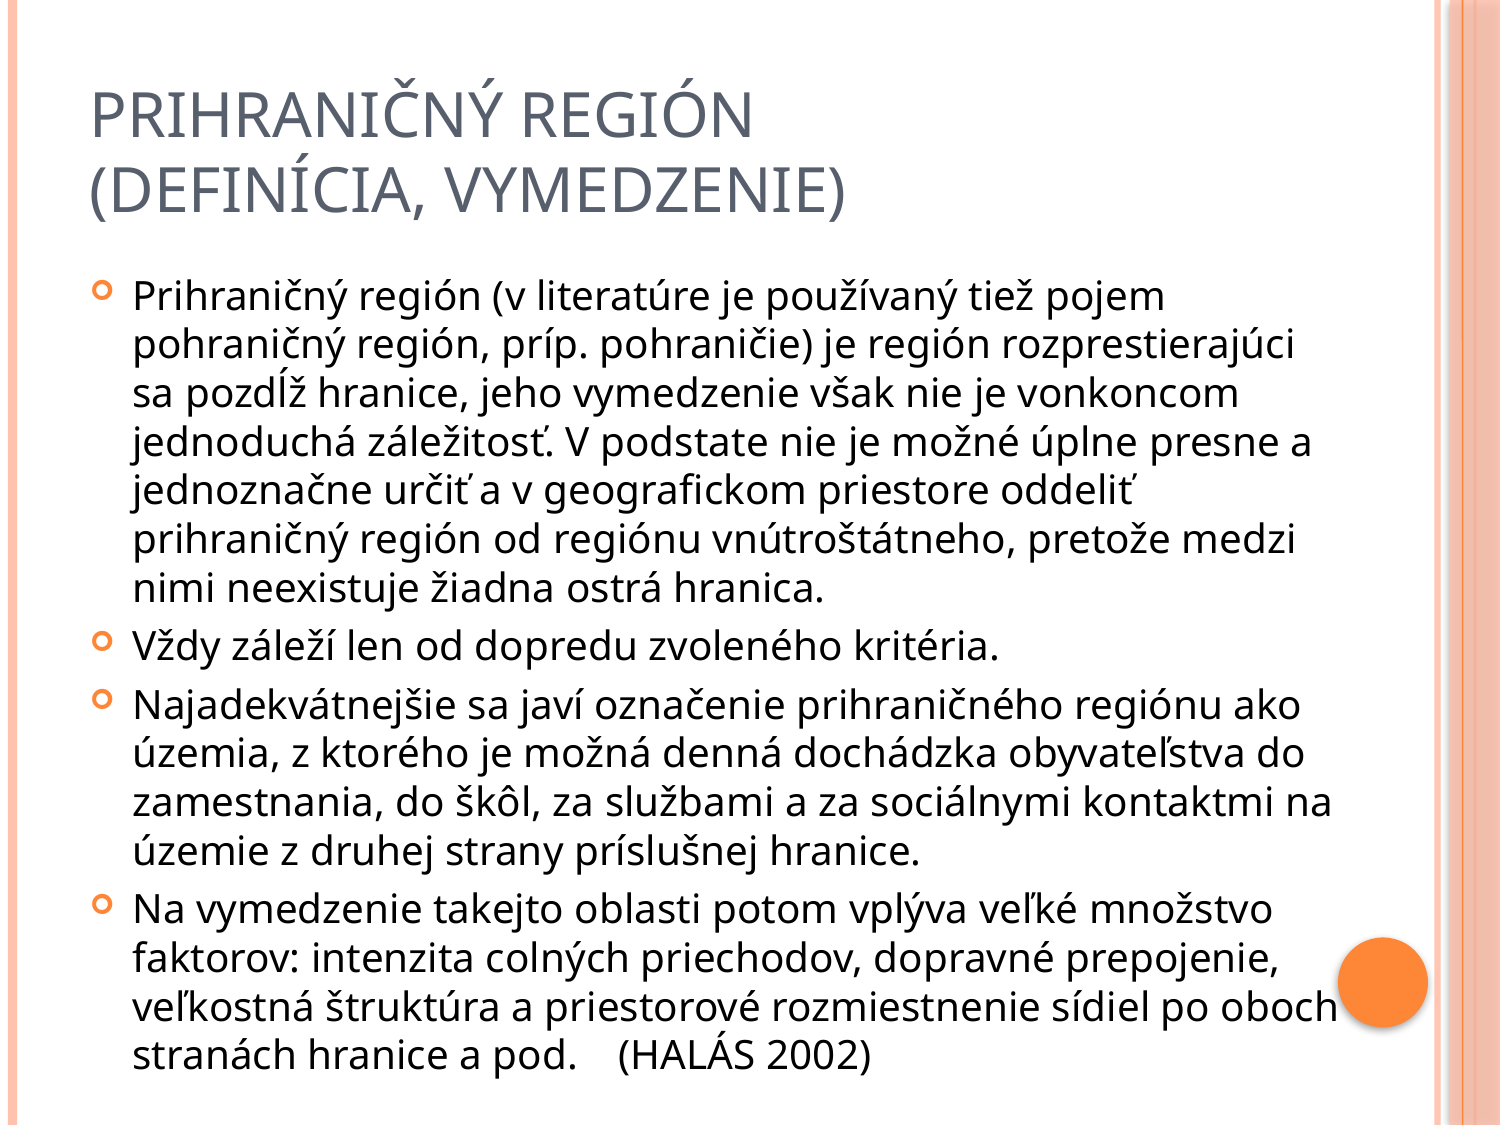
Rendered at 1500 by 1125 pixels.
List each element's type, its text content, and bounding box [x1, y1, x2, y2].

list Prihraničný región (v literatúre je používaný tiež pojem pohraničný región, príp. pohraničie) je región rozprestierajúci sa pozdĺž hranice, jeho vymedzenie však nie je vonkoncom jednoduchá záležitosť. V podstate nie je možné úplne presne a jednoznačne určiť a v geografickom priestore oddeliť prihraničný región od regiónu vnútroštátneho, pretože medzi nimi neexistuje žiadna ostrá hranica. Vždy záleží len od dopredu zvoleného kritéria. Najadekvátnejšie sa javí označenie prihraničného regiónu ako územia, z ktorého je možná denná dochádzka obyvateľstva do zamestnania, do škôl, za službami a za sociálnymi kontaktmi na územie z druhej strany príslušnej hranice. Na vymedzenie takejto oblasti potom vplýva veľké množstvo faktorov: intenzita colných priechodov, dopravné prepojenie, veľkostná štruktúra a priestorové rozmiestnenie sídiel po oboch stranách hranice a pod. (HALÁS 2002) [75, 262, 1365, 1094]
title PRIHRANIČNÝ REGIÓN (DEFINÍCIA, VYMEDZENIE) [75, 45, 1300, 233]
